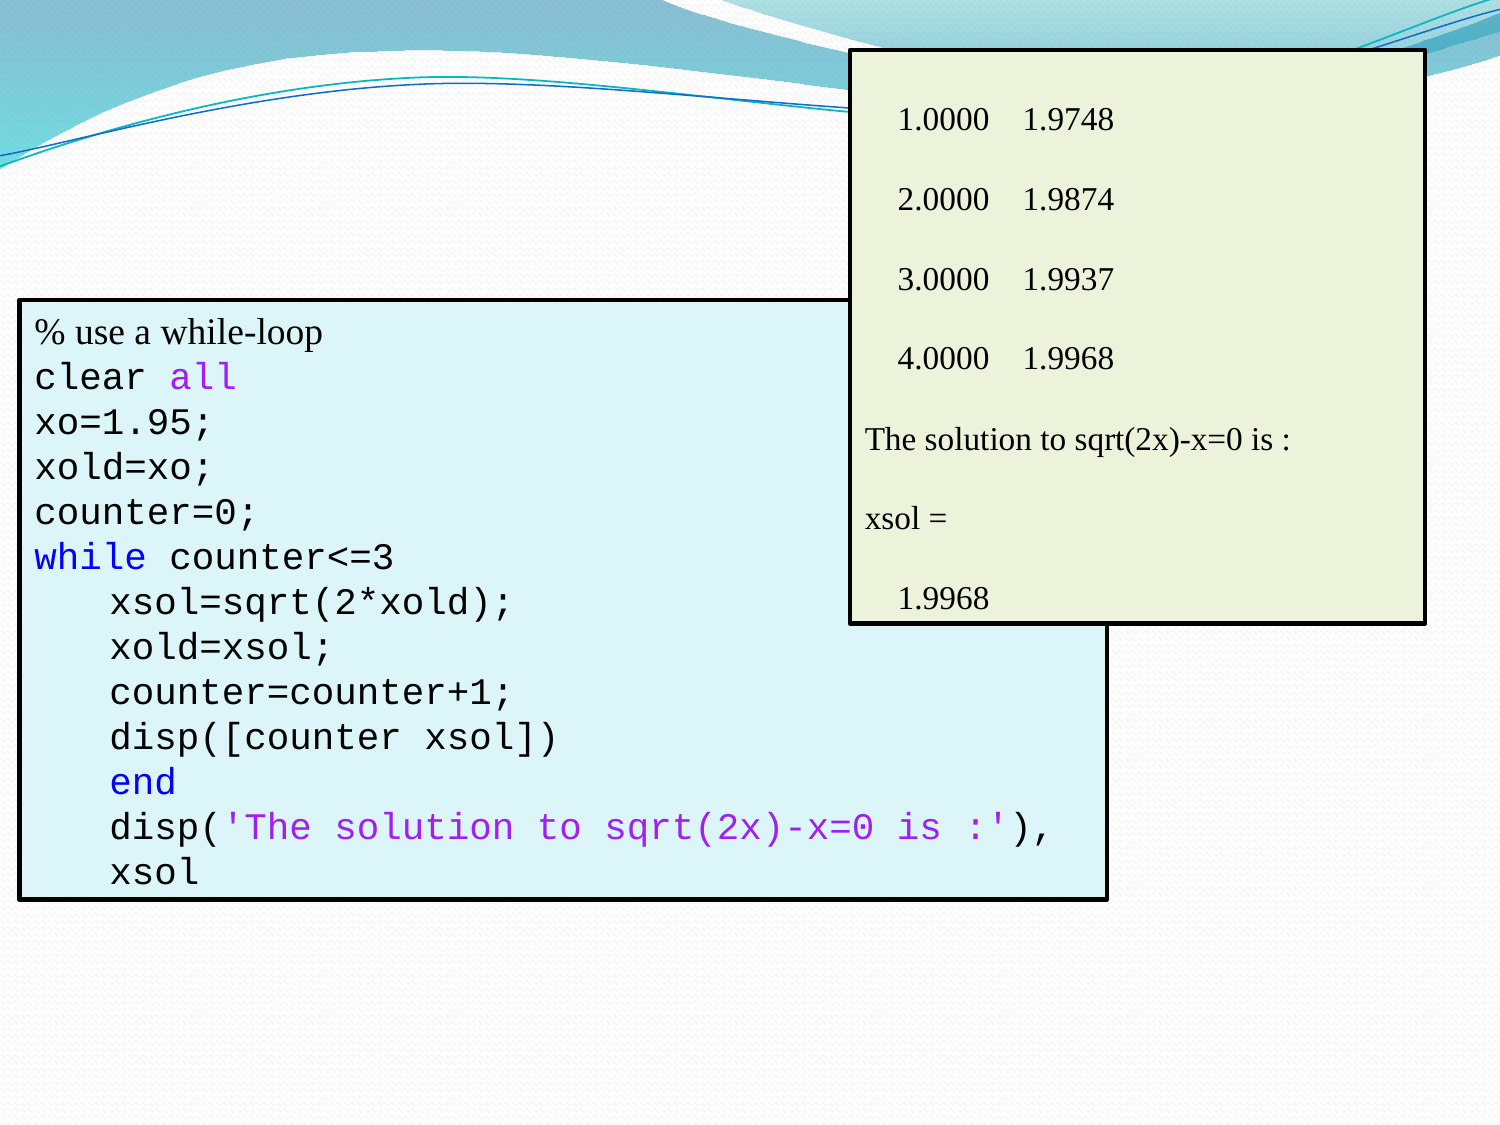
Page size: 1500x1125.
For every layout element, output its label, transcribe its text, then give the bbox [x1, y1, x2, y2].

text_box % use a while-loop clear all xo=1.95; xold=xo; counter=0; while counter<=3 xsol=sqrt(2*xold); xold=xsol; counter=counter+1; disp([counter xsol]) end disp('The solution to sqrt(2x)-x=0 is :'), xsol [19, 299, 1107, 900]
text_box 1.0000 1.9748 2.0000 1.9874 3.0000 1.9937 4.0000 1.9968 The solution to sqrt(2x)-x=0 is : xsol = 1.9968 [849, 49, 1425, 624]
